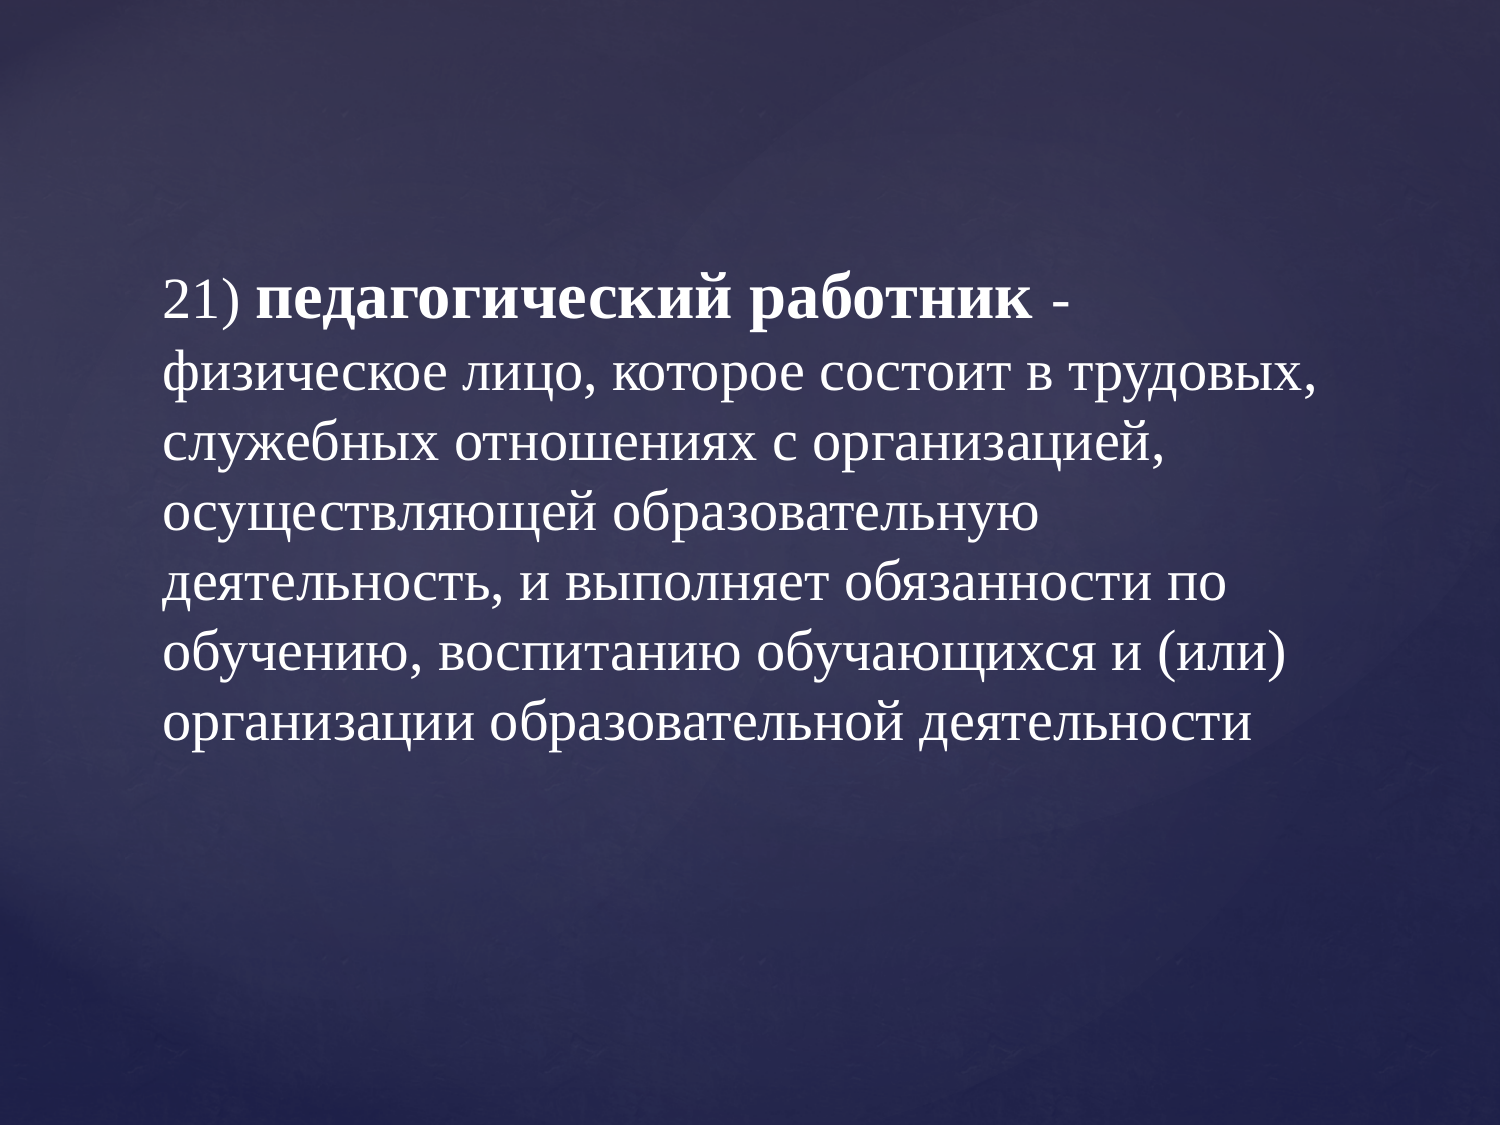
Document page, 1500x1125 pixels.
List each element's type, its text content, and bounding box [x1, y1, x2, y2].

title 21) педагогический работник - физическое лицо, которое состоит в трудовых, служебных отношениях с организацией, осуществляющей образовательную деятельность, и выполняет обязанности по обучению, воспитанию обучающихся и (или) организации образовательной деятельности [147, 609, 1386, 760]
